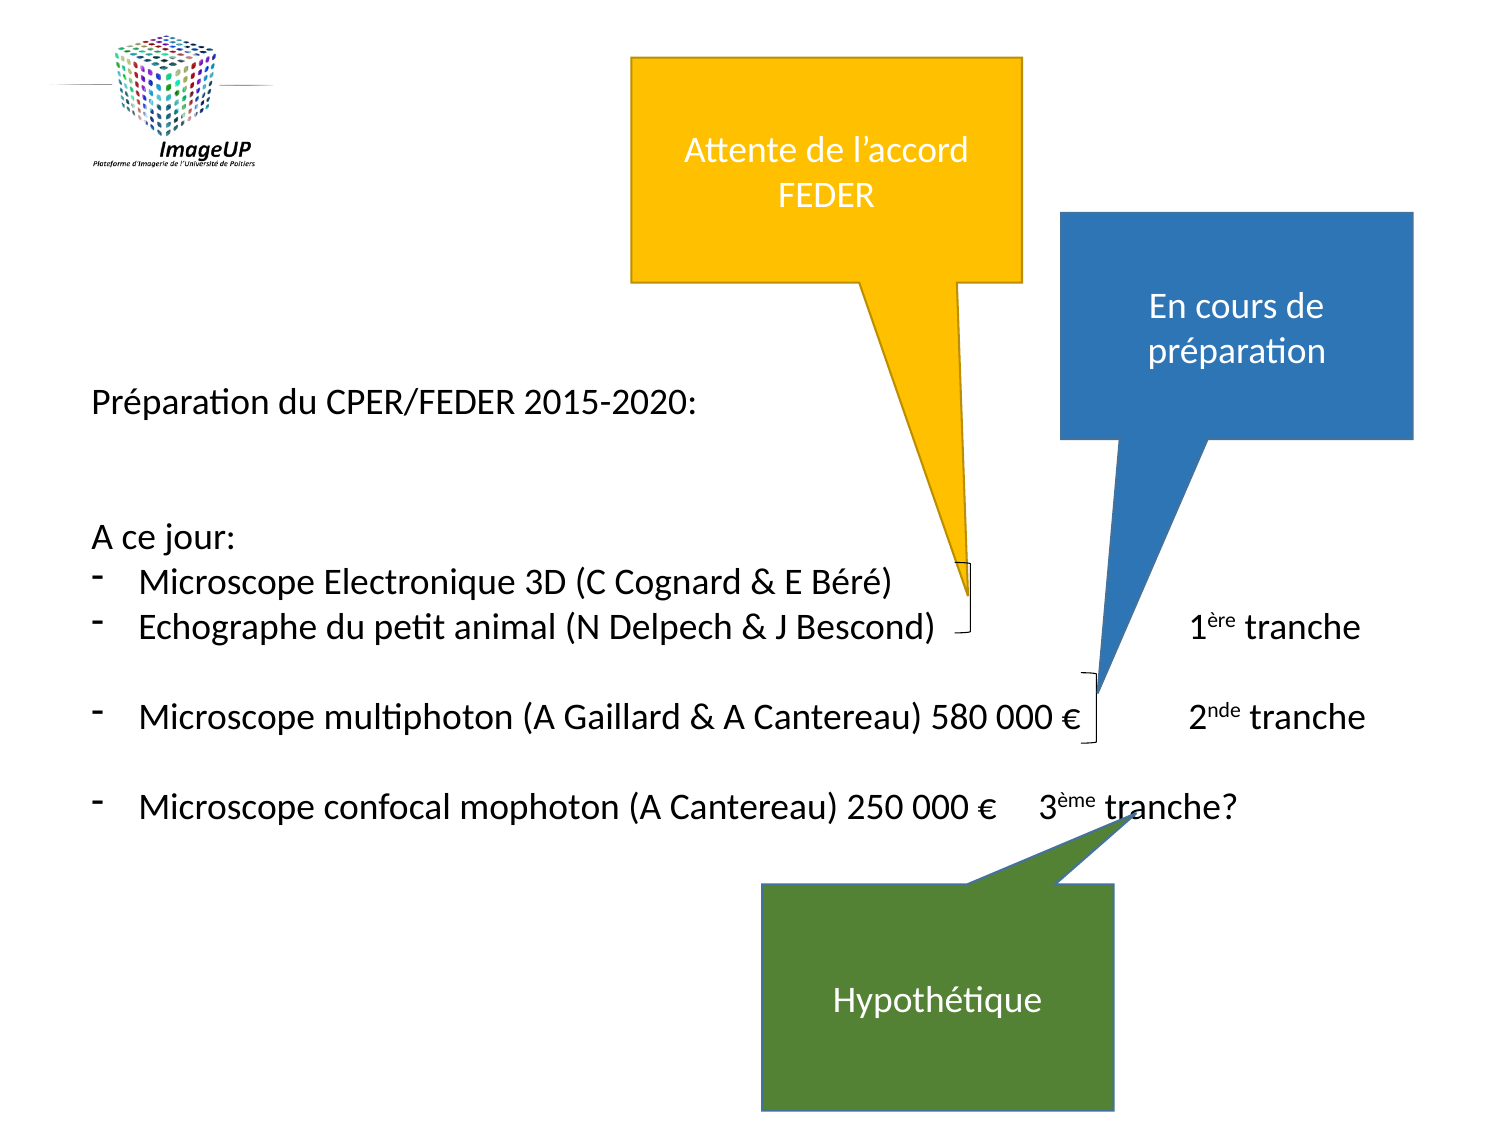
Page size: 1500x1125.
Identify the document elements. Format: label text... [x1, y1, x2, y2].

picture [27, 27, 307, 171]
text_box [1080, 672, 1097, 744]
text_box Attente de l’accord FEDER [630, 56, 1024, 562]
text_box Préparation du CPER/FEDER 2015-2020: A ce jour: Microscope Electronique 3D (C Cognard & E Béré) Echographe du petit animal (N Delpech & J Bescond) 1ère tranche Microscope multiphoton (A Gaillard & A Cantereau) 580 000 € 2nde tranche Microscope confocal mophoton (A Cantereau) 250 000 € 3ème tranche? [76, 369, 1424, 880]
text_box En cours de préparation [1060, 211, 1414, 694]
text_box Hypothétique [761, 812, 1138, 1112]
text_box [954, 561, 971, 634]
